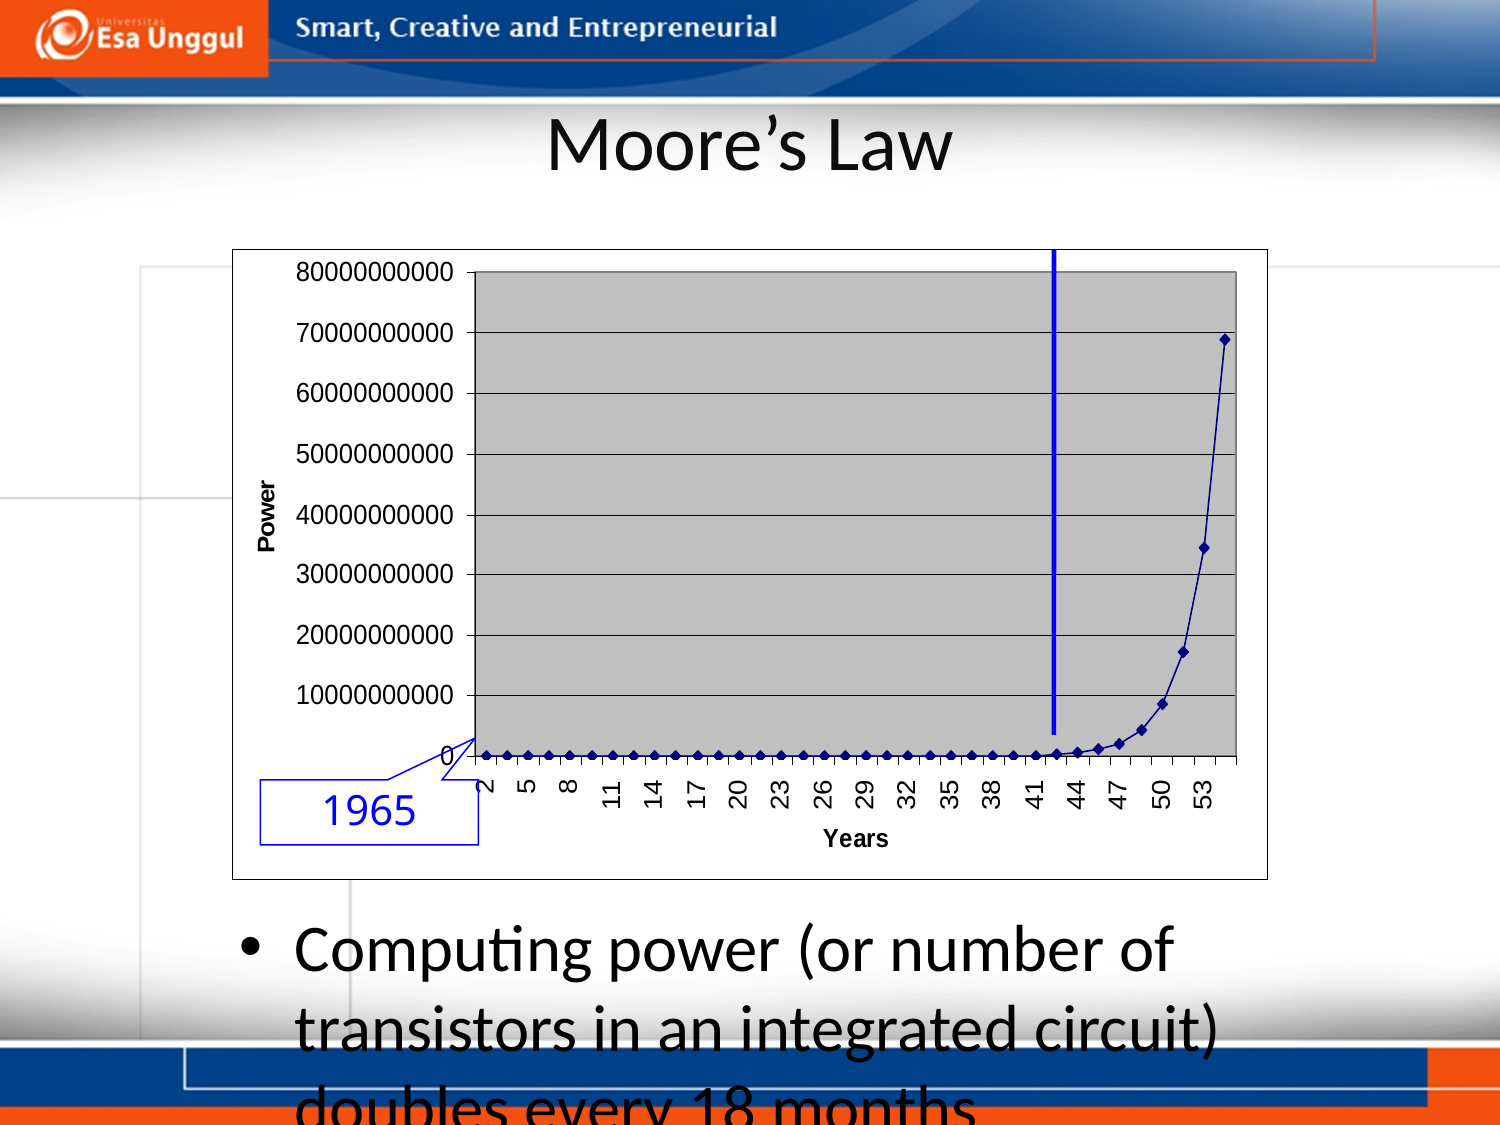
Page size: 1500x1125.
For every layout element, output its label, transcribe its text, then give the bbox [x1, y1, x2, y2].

title Moore’s Law [75, 45, 1425, 233]
picture [0, 0, 1500, 1125]
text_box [223, 240, 1277, 889]
list Computing power (or number of transistors in an integrated circuit) doubles every 18 months [223, 897, 1425, 1056]
